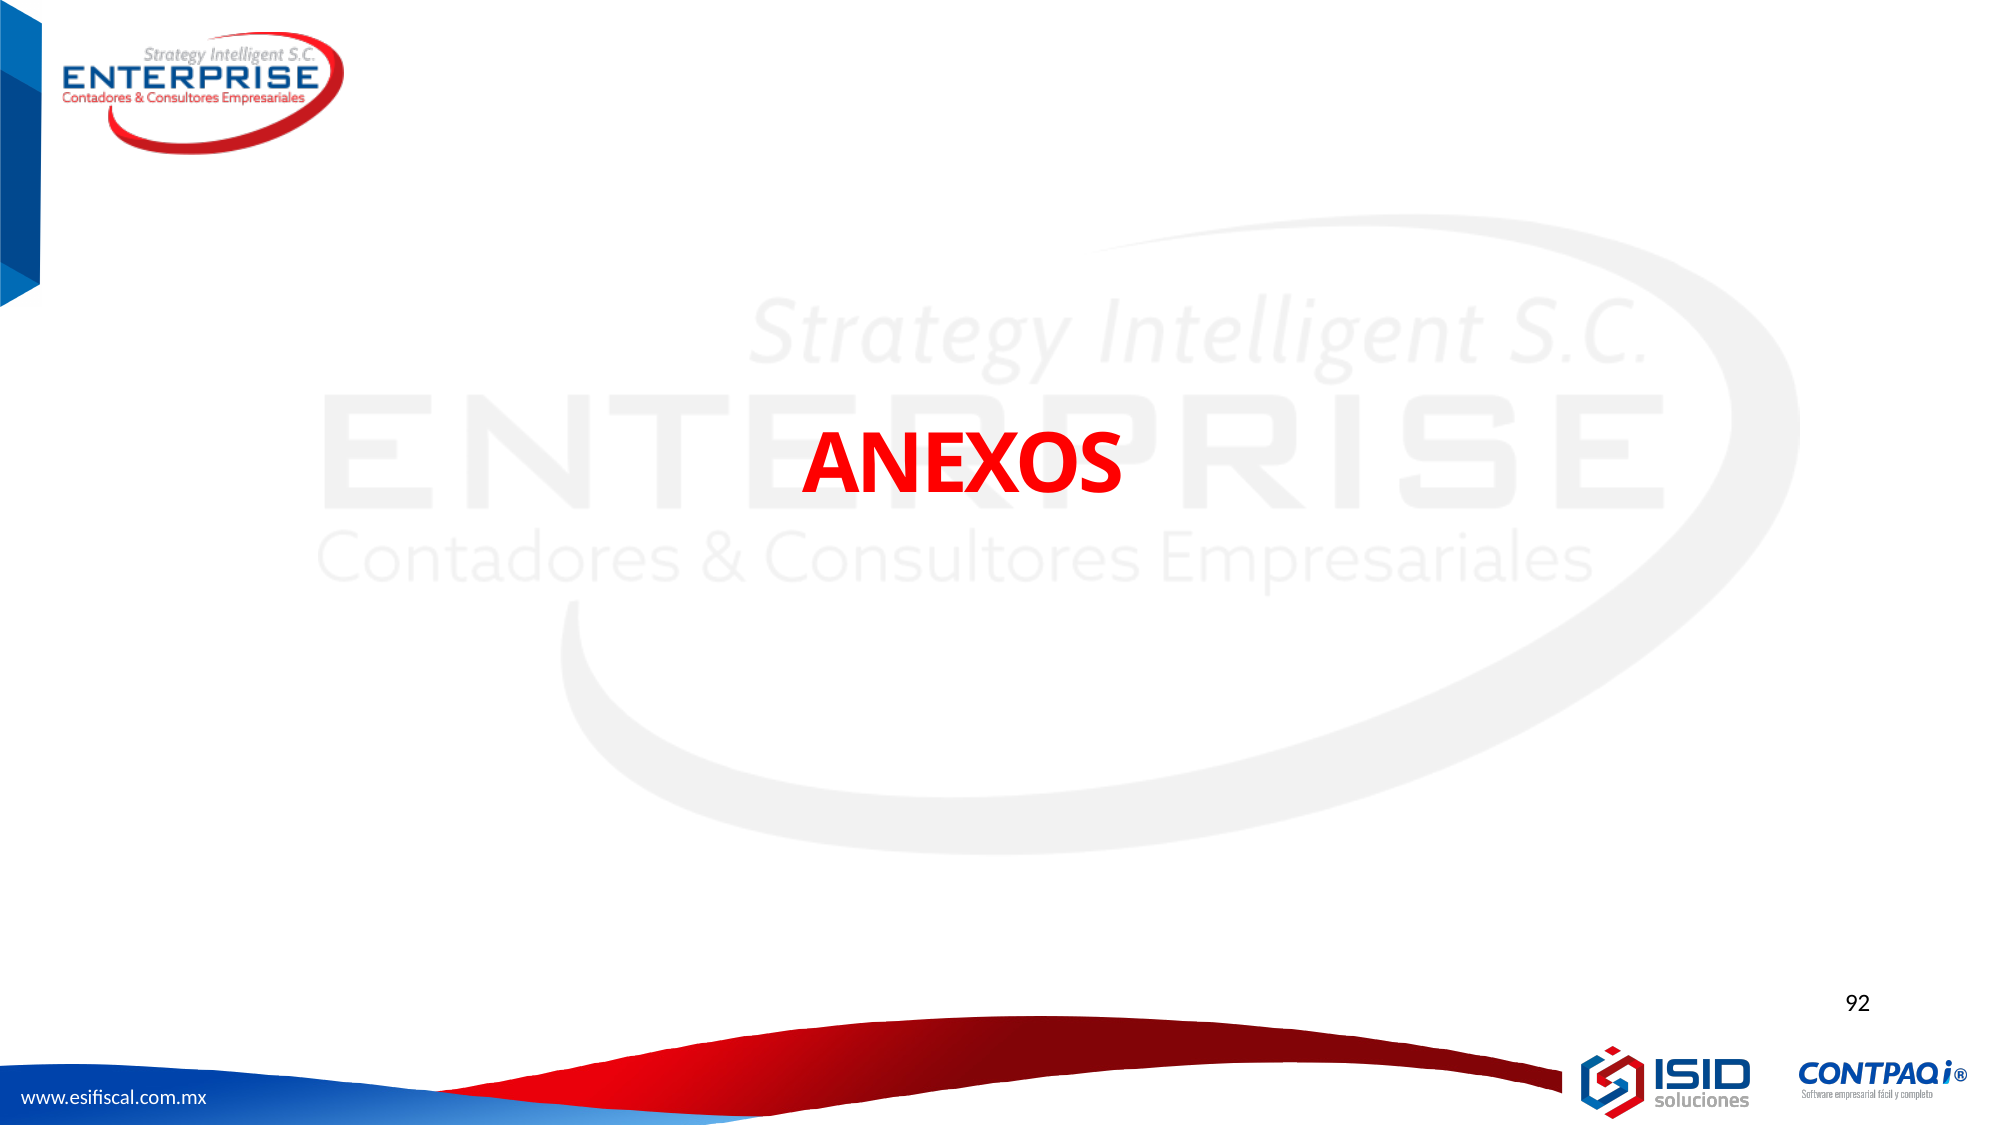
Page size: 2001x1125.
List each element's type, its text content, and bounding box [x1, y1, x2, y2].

picture [318, 213, 1800, 857]
picture [0, 981, 1563, 1125]
picture [1799, 1060, 1967, 1100]
picture [1, 0, 42, 306]
text_box 92 [1435, 971, 1886, 1032]
picture [1581, 1046, 1750, 1119]
text_box ANEXOS [333, 420, 1594, 671]
picture [62, 32, 344, 155]
